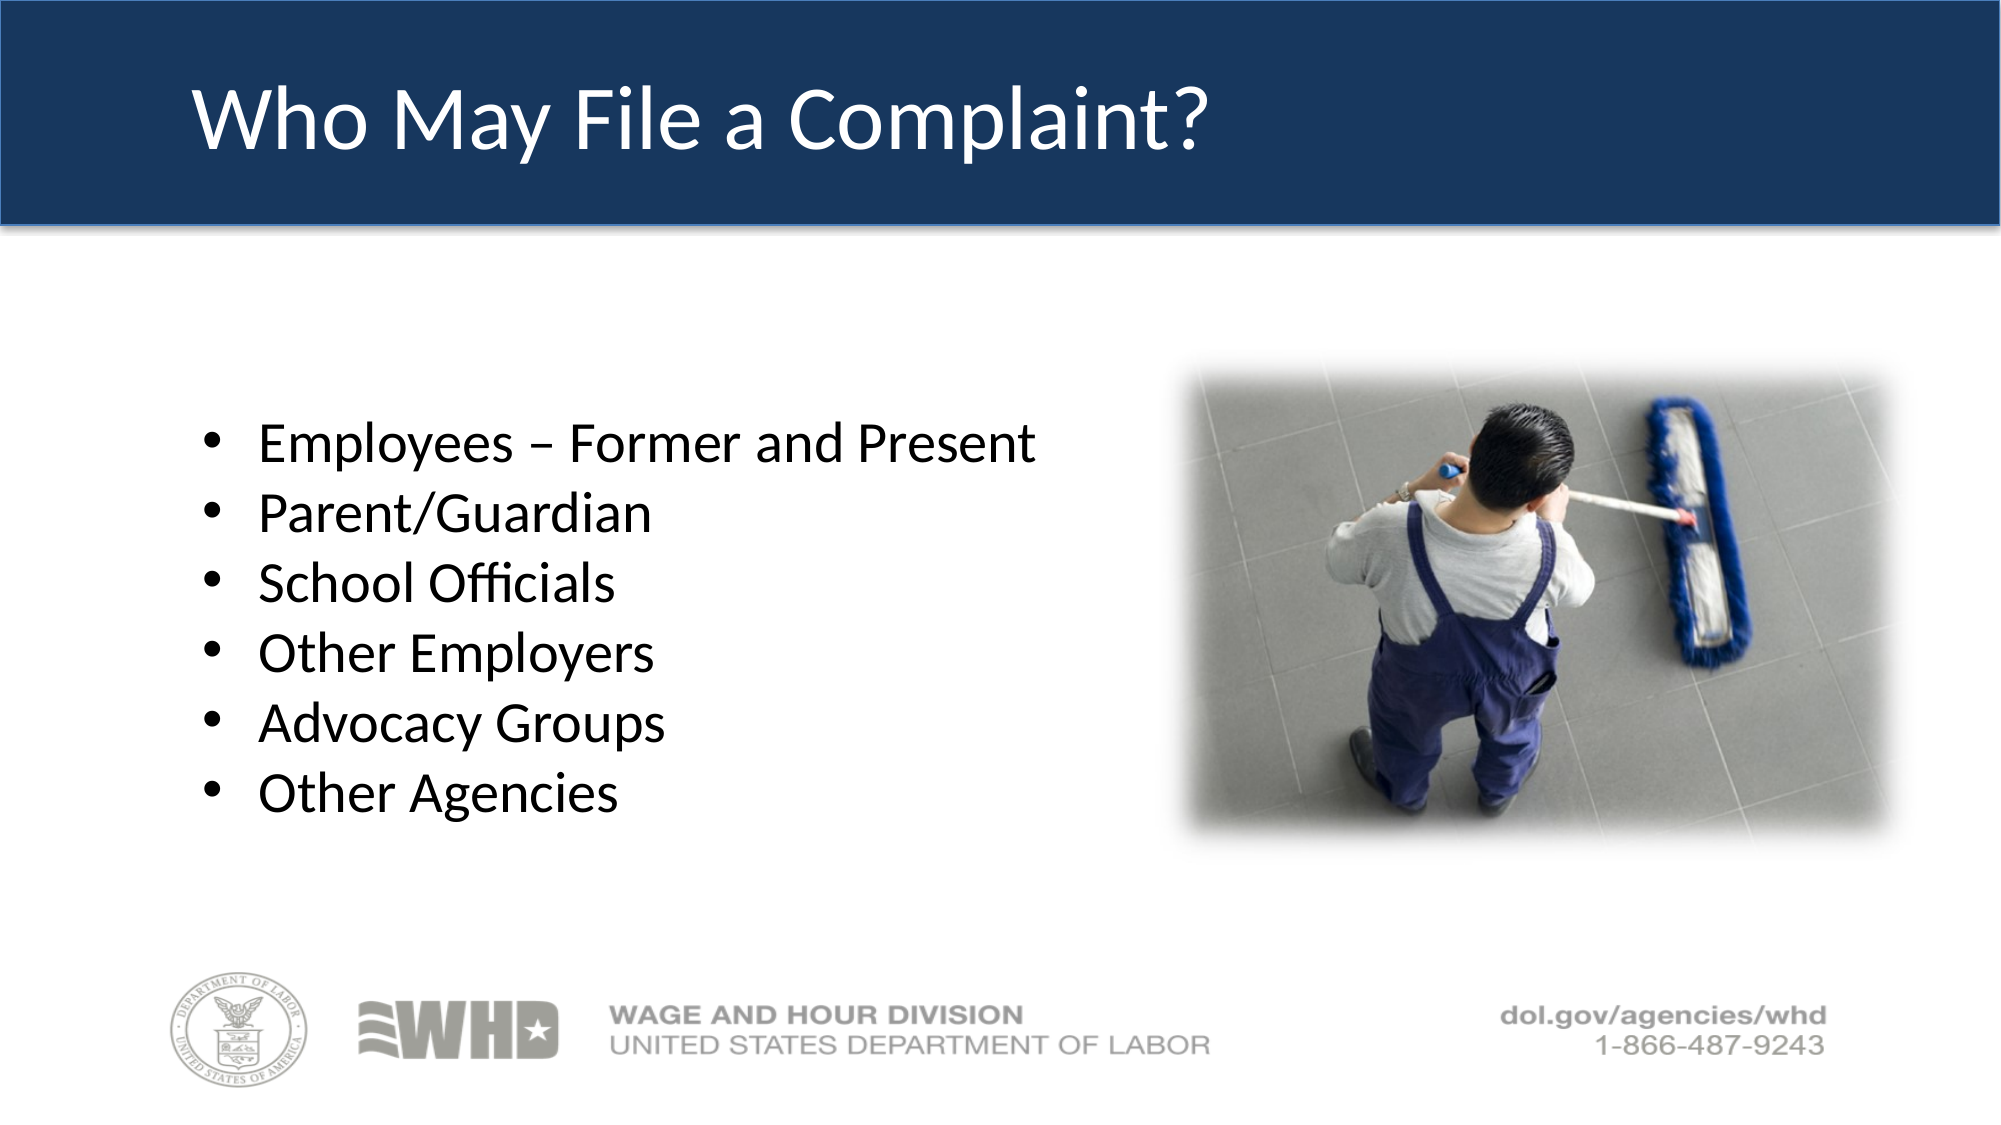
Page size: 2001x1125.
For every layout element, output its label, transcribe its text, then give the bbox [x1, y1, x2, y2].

picture [154, 964, 1846, 1096]
picture [1155, 344, 1921, 865]
title Who May File a Complaint? [176, 0, 1675, 225]
text_box Employees – Former and Present Parent/Guardian School Officials Other Employers Advocacy Groups Other Agencies [187, 396, 1110, 902]
